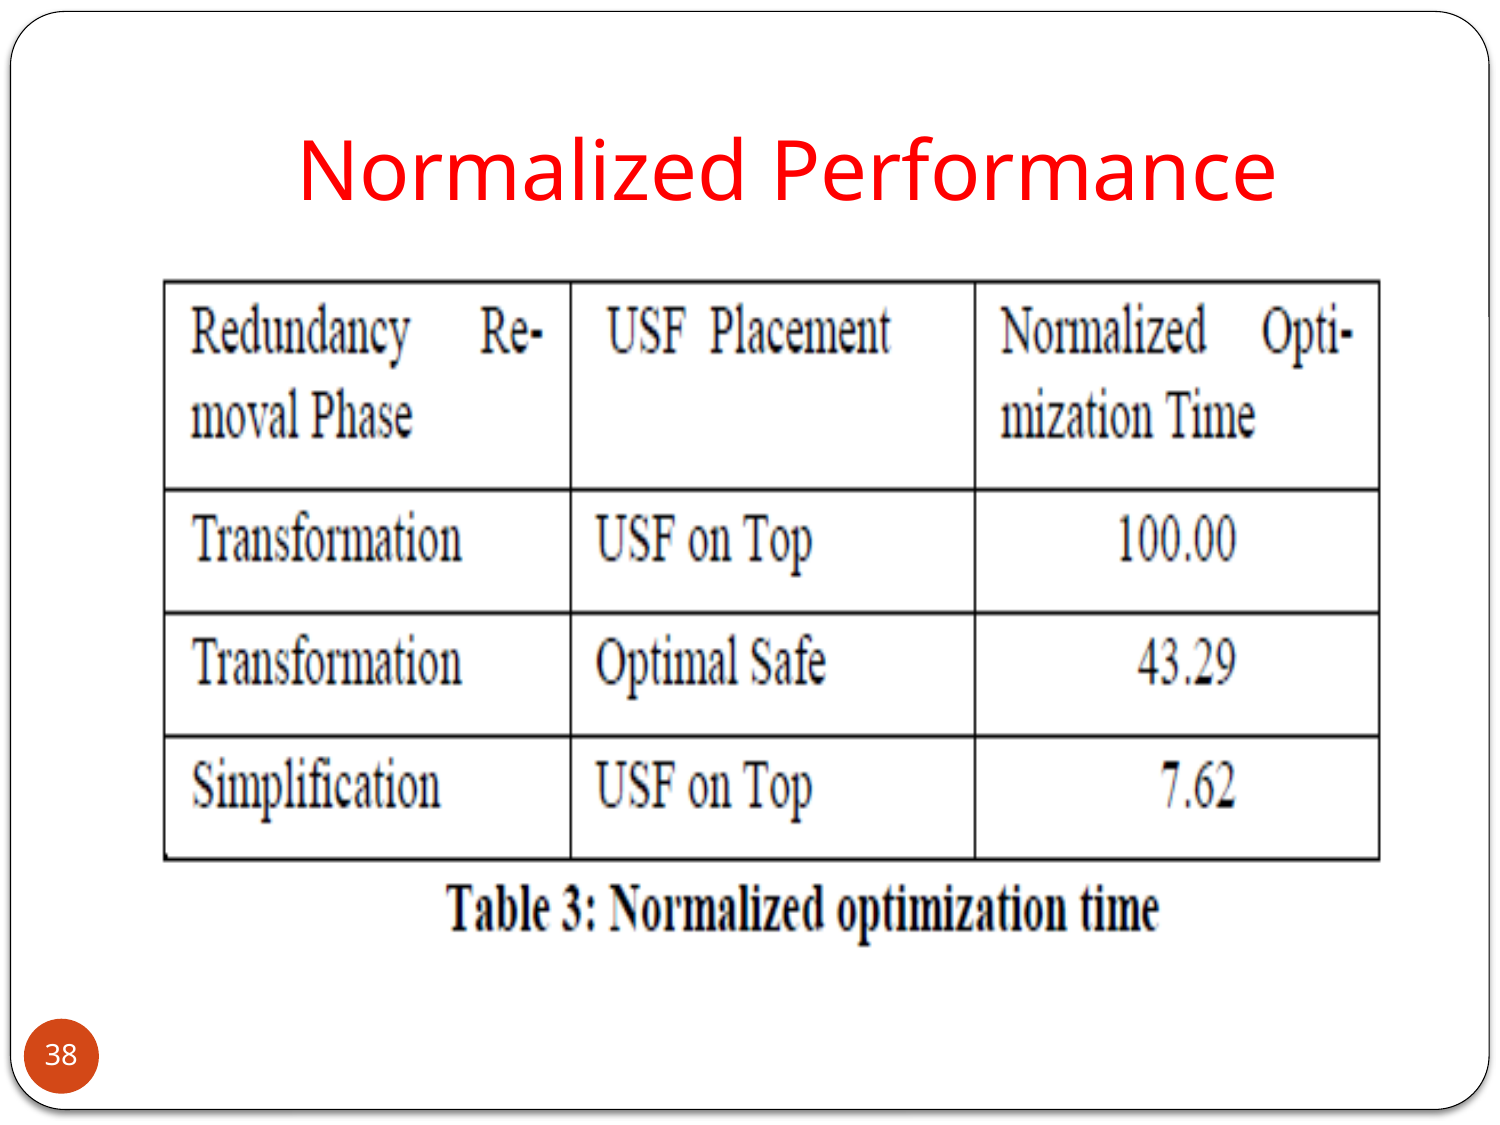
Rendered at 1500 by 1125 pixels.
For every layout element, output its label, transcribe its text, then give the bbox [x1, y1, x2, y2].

picture [149, 262, 1413, 963]
title Normalized Performance [150, 45, 1425, 233]
slide_number 38 [23, 1018, 99, 1094]
